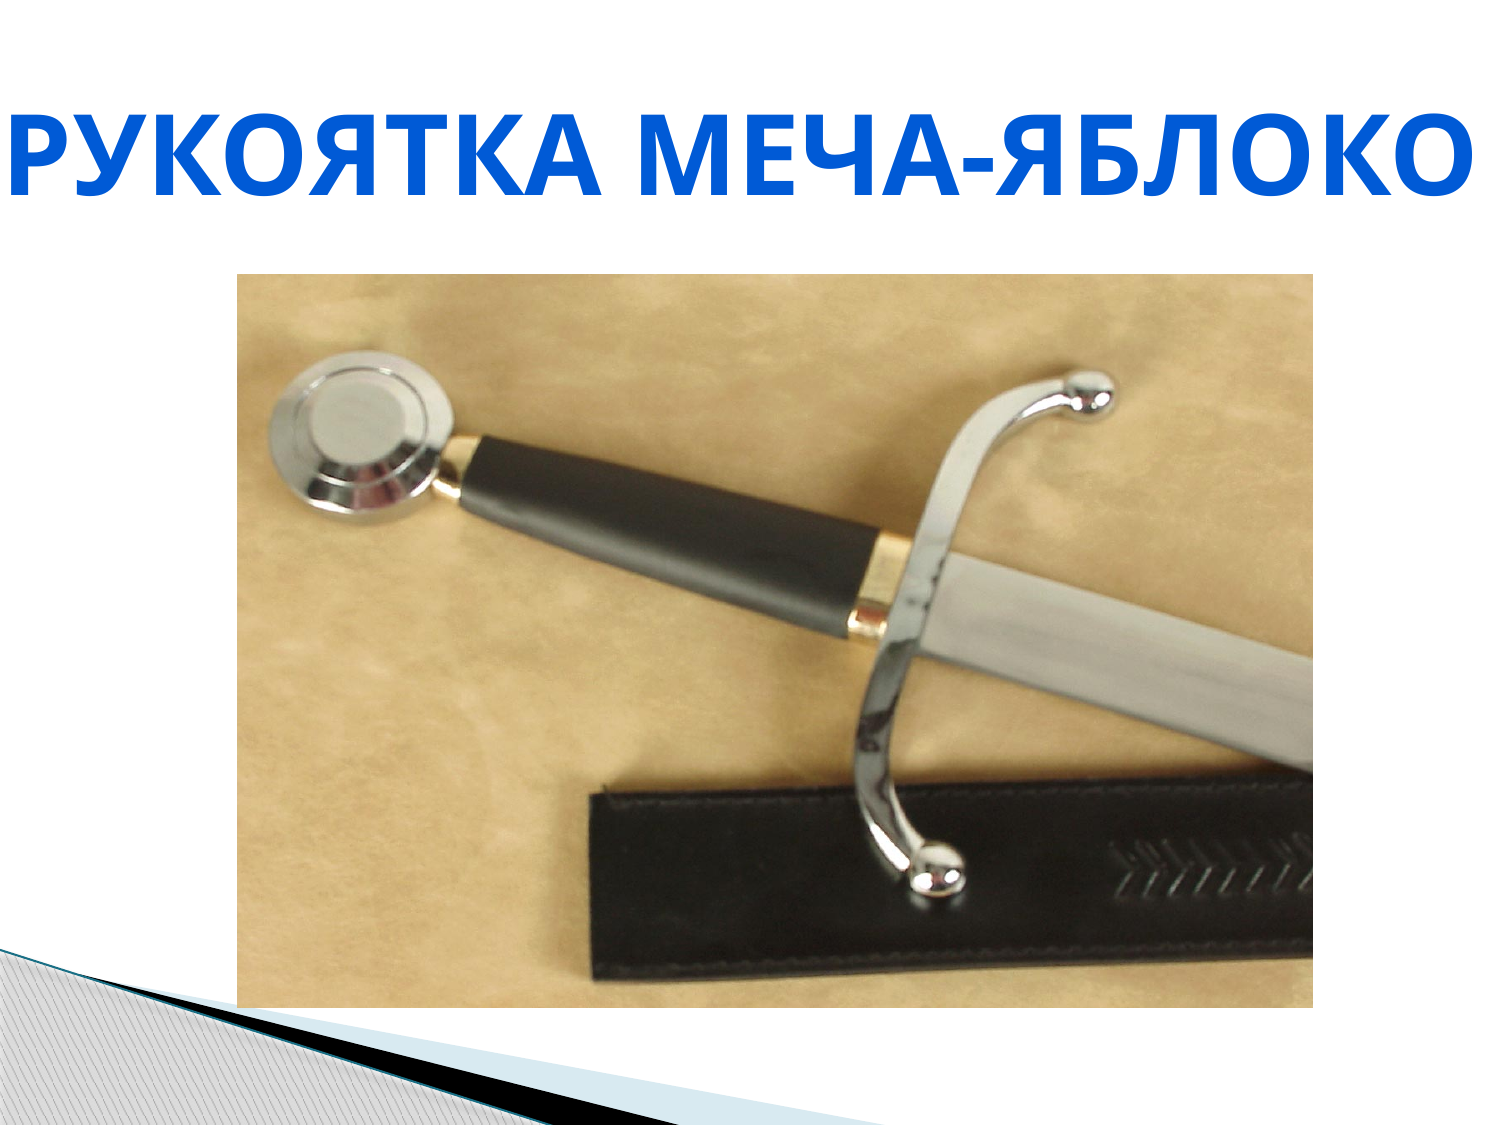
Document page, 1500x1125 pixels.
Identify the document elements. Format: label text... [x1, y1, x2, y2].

picture [237, 274, 1313, 1009]
text_box Рукоятка меча-яблоко [0, 74, 1495, 225]
